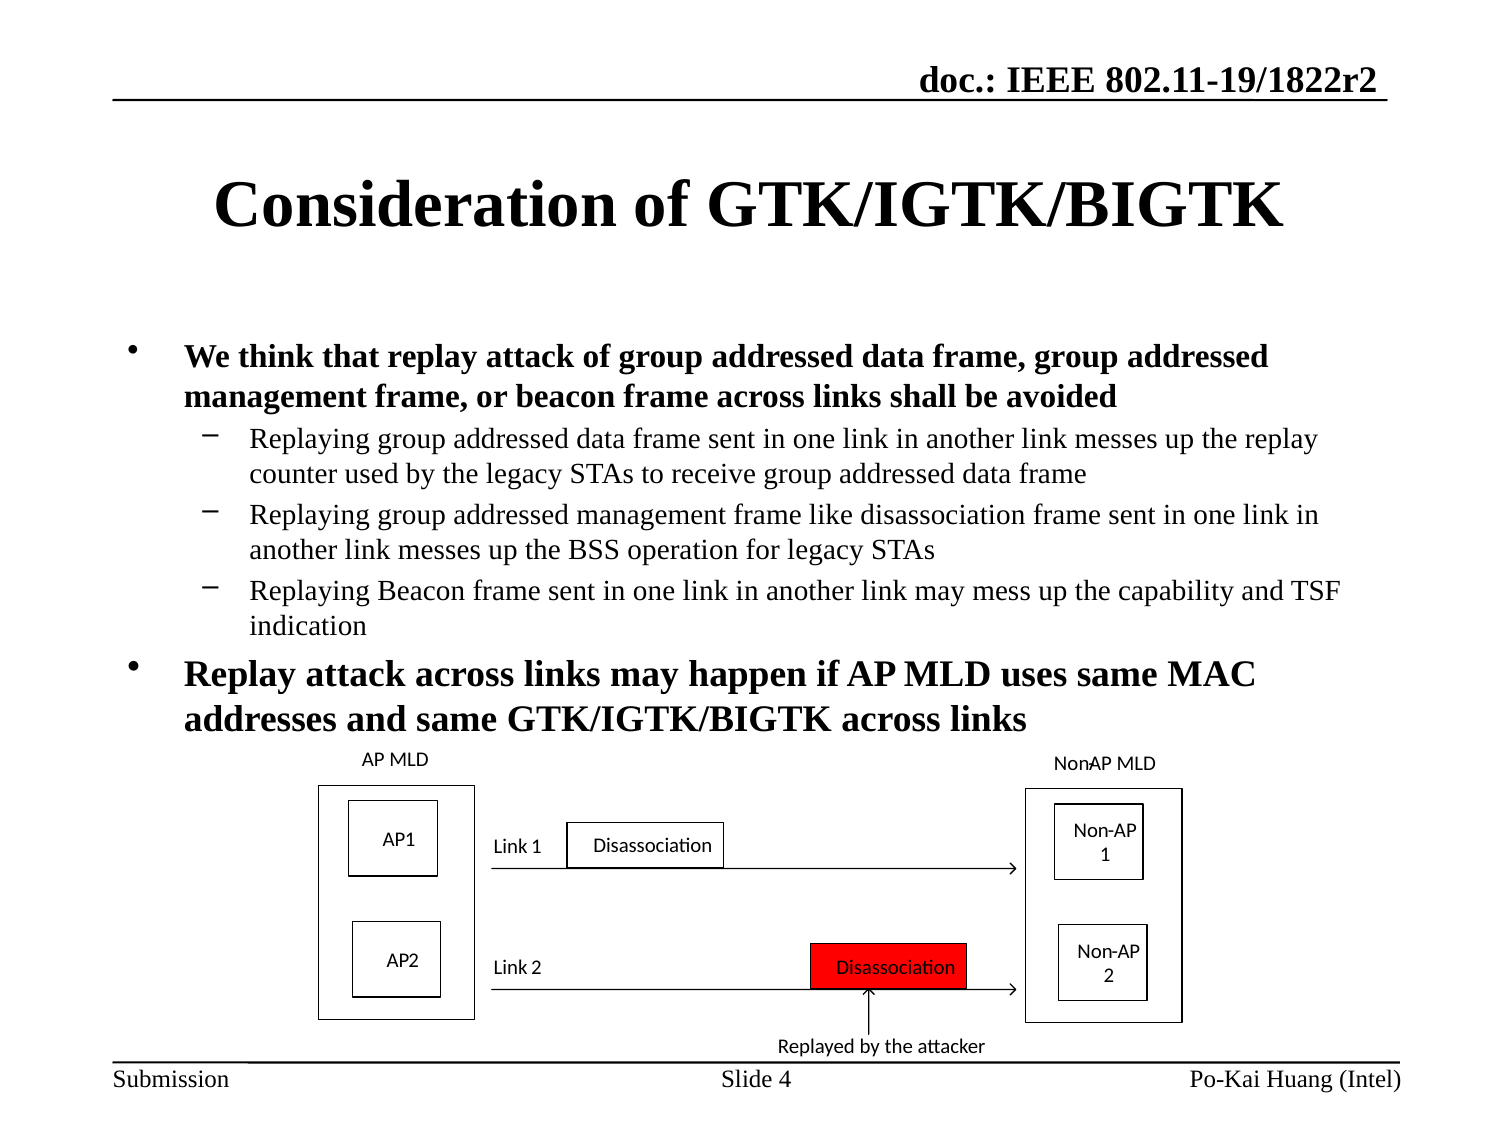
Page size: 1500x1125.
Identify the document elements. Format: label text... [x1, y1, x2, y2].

slide_number Slide 4 [712, 1075, 800, 1093]
footer Po-Kai Huang (Intel) [1186, 1061, 1402, 1093]
list We think that replay attack of group addressed data frame, group addressed management frame, or beacon frame across links shall be avoided Replaying group addressed data frame sent in one link in another link messes up the replay counter used by the legacy STAs to receive group addressed data frame Replaying group addressed management frame like disassociation frame sent in one link in another link messes up the BSS operation for legacy STAs Replaying Beacon frame sent in one link in another link may mess up the capability and TSF indication Replay attack across links may happen if AP MLD uses same MAC addresses and same GTK/IGTK/BIGTK across links [112, 326, 1388, 1002]
title Consideration of GTK/IGTK/BIGTK [112, 112, 1388, 288]
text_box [317, 740, 1183, 1067]
